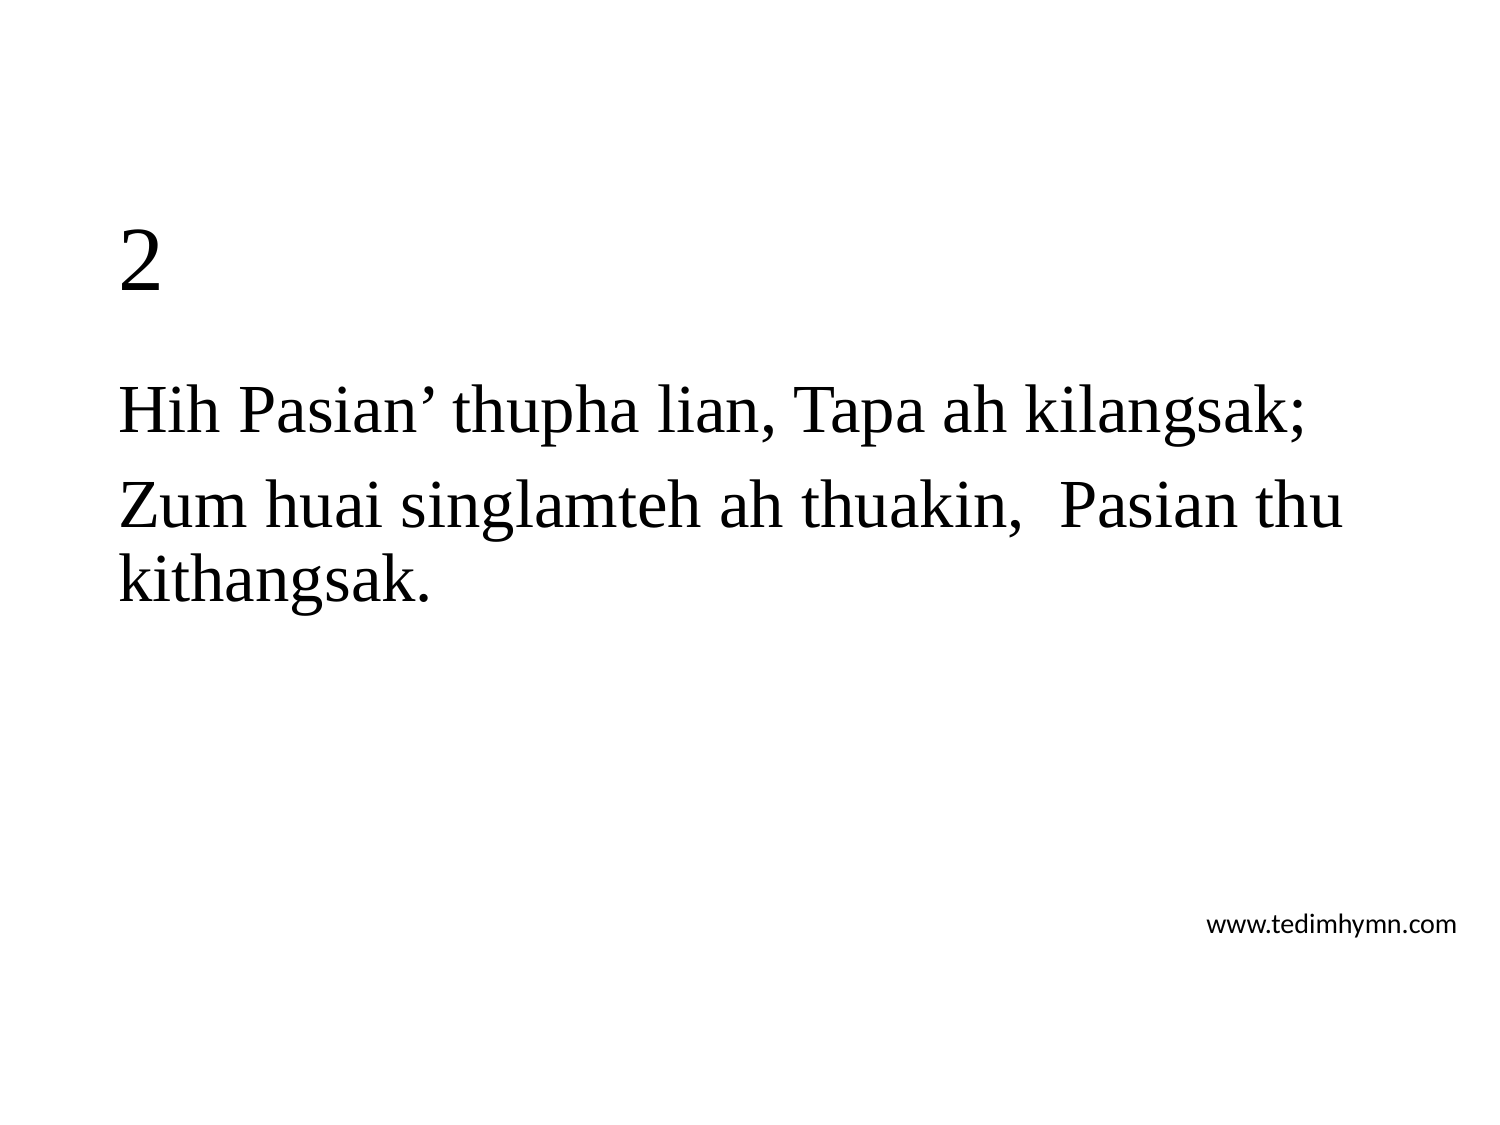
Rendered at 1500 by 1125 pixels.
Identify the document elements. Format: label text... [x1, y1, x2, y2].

title 2 [103, 200, 1397, 322]
text_box www.tedimhymn.com [1191, 897, 1500, 947]
list Hih Pasian’ thupha lian, Tapa ah kilangsak; Zum huai singlamteh ah thuakin, Pasian thu kithangsak. [103, 365, 1397, 901]
